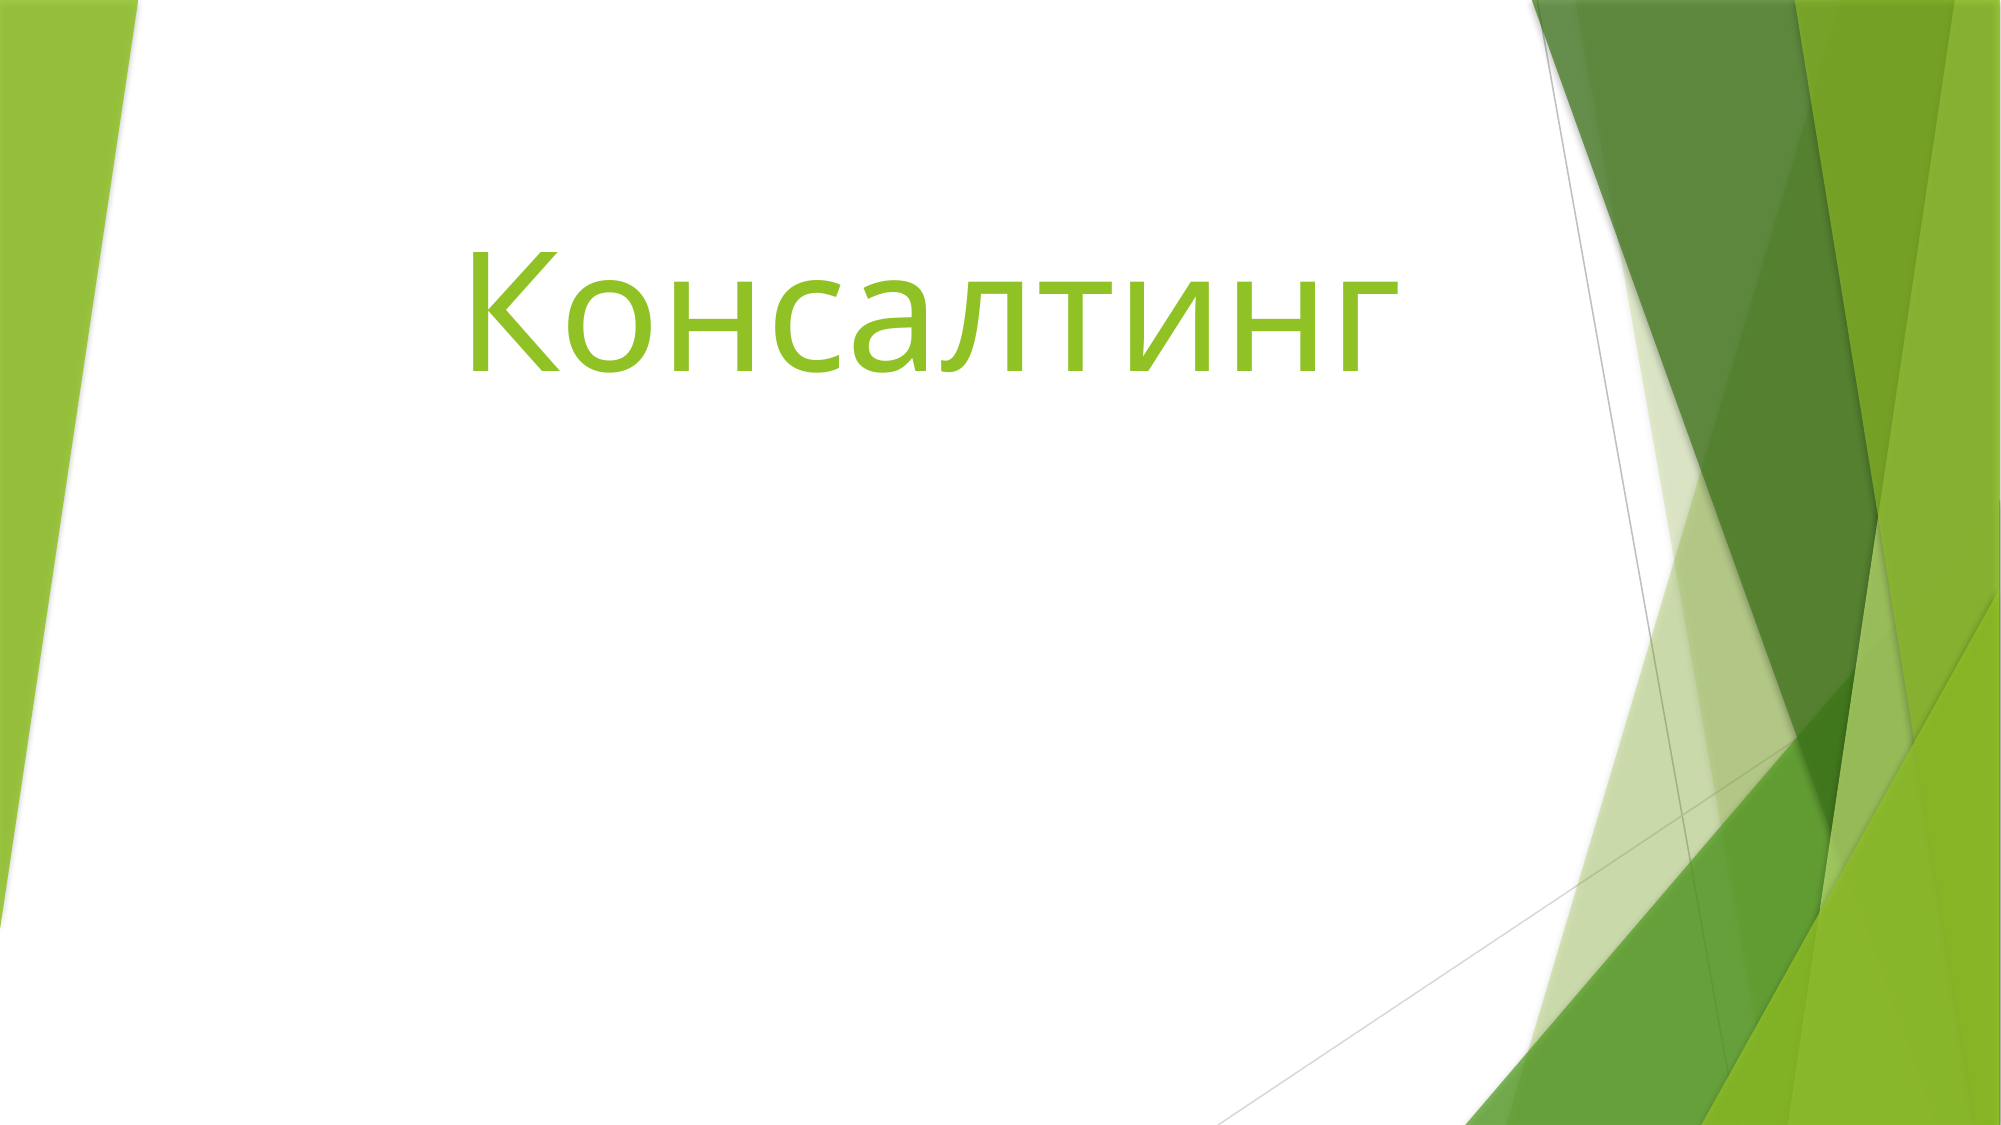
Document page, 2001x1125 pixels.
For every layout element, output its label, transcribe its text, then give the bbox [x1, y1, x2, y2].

title Консалтинг [292, 141, 1567, 412]
